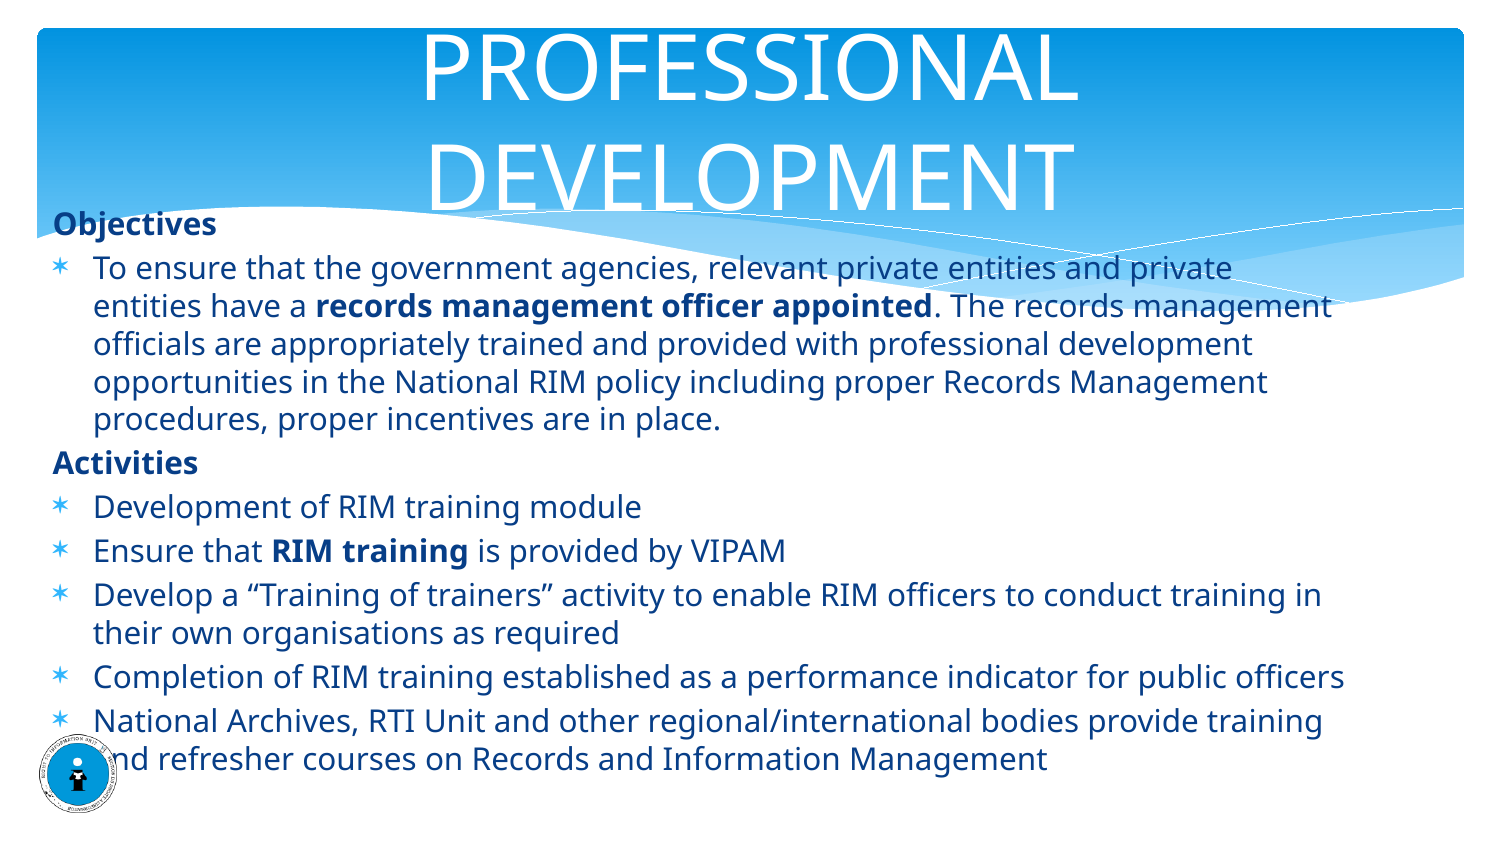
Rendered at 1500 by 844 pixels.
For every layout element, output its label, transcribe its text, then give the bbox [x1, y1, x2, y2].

picture [611, 35, 647, 41]
picture [1041, 35, 1049, 41]
picture [548, 34, 586, 41]
picture [913, 35, 925, 41]
picture [849, 34, 887, 41]
title PROFESSIONAL DEVELOPMENT [75, 41, 1425, 196]
picture [38, 734, 118, 813]
picture [659, 35, 695, 41]
picture [761, 34, 794, 41]
picture [427, 35, 462, 41]
picture [998, 35, 1009, 41]
picture [711, 34, 744, 41]
picture [805, 35, 828, 41]
picture [483, 35, 519, 41]
list Objectives To ensure that the government agencies, relevant private entities and private entities have a records management officer appointed. The records management officials are appropriately trained and provided with professional development opportunities in the National RIM policy including proper Records Management procedures, proper incentives are in place. Activities Development of RIM training module Ensure that RIM training is provided by VIPAM Develop a “Training of trainers” activity to enable RIM officers to conduct training in their own organisations as required Completion of RIM training established as a performance indicator for public officers National Archives, RTI Unit and other regional/international bodies provide training and refresher courses on Records and Information Management [37, 196, 1363, 810]
